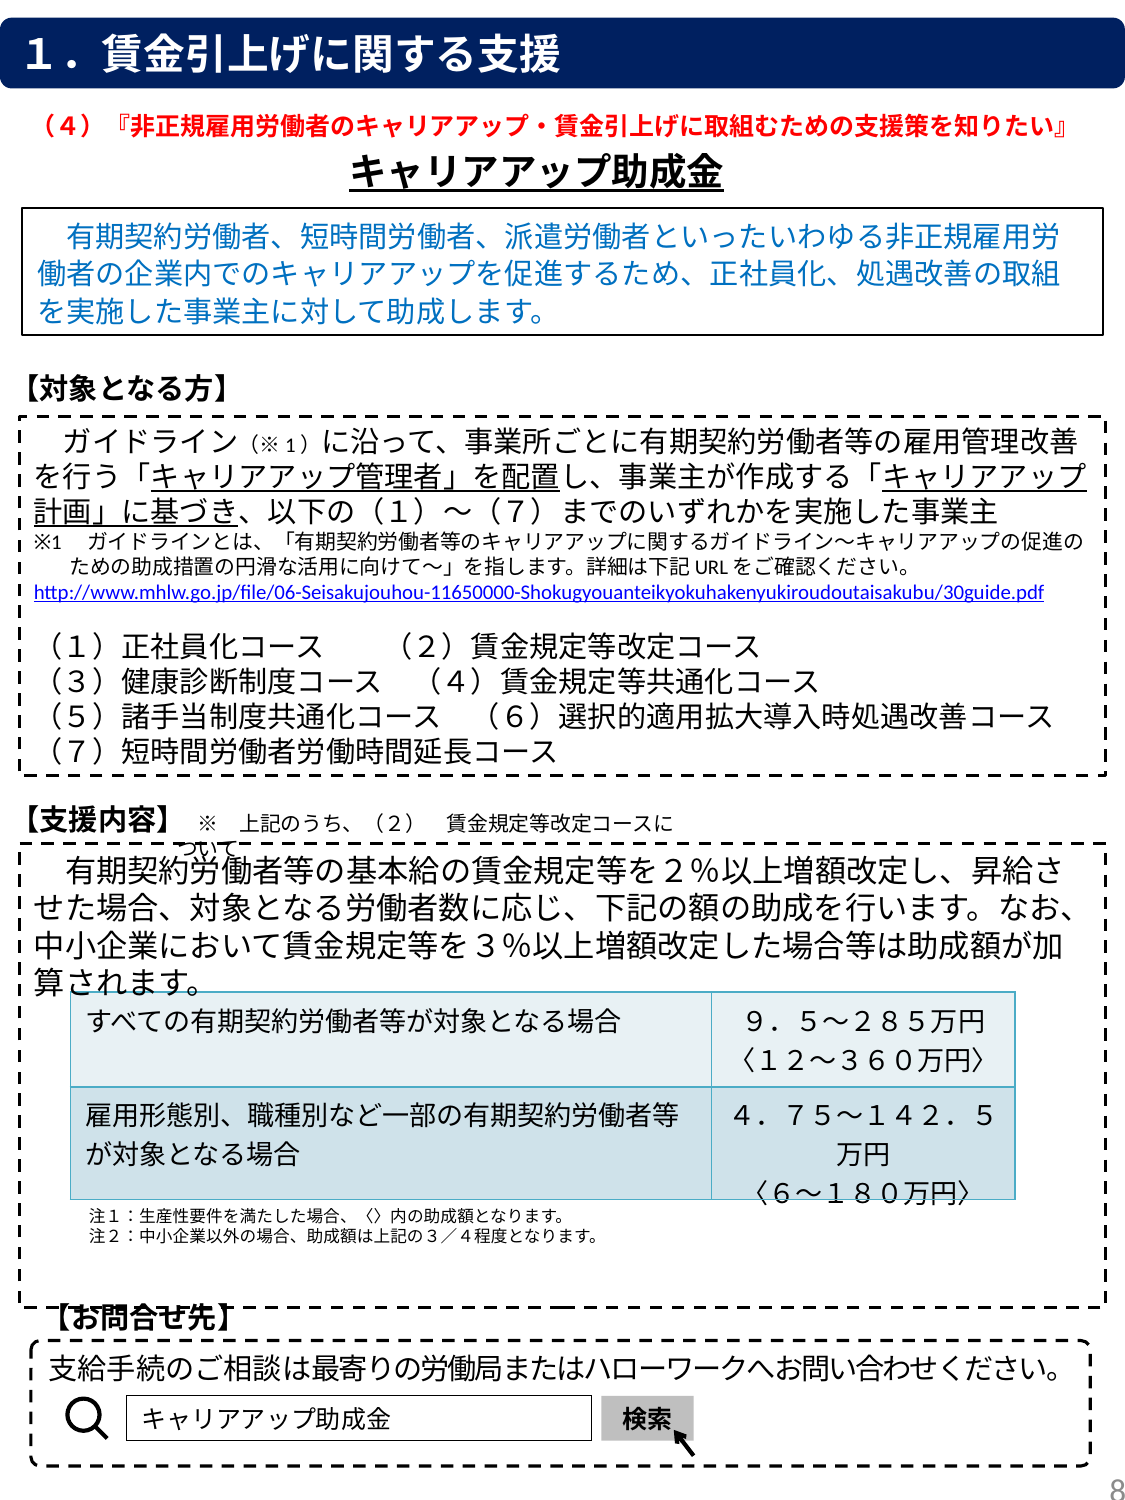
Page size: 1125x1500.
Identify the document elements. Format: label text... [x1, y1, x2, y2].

text_box 支給手続のご相談は最寄りの労働局またはハローワークへお問い合わせください。 [28, 1338, 1093, 1469]
text_box １．賃金引上げに関する支援 [0, 17, 1125, 88]
text_box 有期契約労働者、短時間労働者、派遣労働者といったいわゆる非正規雇用労働者の企業内でのキャリアアップを促進するため、正社員化、処遇改善の取組を実施した事業主に対して助成します。 [20, 206, 1105, 337]
text_box ※ 上記のうち、（２） 賃金規定等改定コースについて [162, 803, 710, 869]
text_box 注１：生産性要件を満たした場合、〈〉内の助成額となります。 注２：中小企業以外の場合、助成額は上記の３／４程度となります。 [40, 1198, 894, 1253]
text_box 7 [16, 1449, 1125, 1500]
text_box ガイドライン（※1）に沿って、事業所ごとに有期契約労働者等の雇用管理改善を行う「キャリアアップ管理者」を配置し、事業主が作成する「キャリアアップ計画」に基づき、以下の（１）～（７）までのいずれかを実施した事業主 ※1 ガイドラインとは、「有期契約労働者等のキャリアアップに関するガイドライン～キャリアアップの促進のための助成措置の円滑な活用に向けて～」を指します。詳細は下記URLをご確認ください。 http://www.mhlw.go.jp/file/06-Seisakujouhou-11650000-Shokugyouanteikyokuhakenyukiroudoutaisakubu/30guide.pdf （１）正社員化コース （２）賃金規定等改定コース （３）健康診断制度コース （４）賃金規定等共通化コース （５）諸手当制度共通化コース （６）選択的適用拡大導入時処遇改善コース （７）短時間労働者労働時間延長コース [19, 416, 1106, 776]
text_box 有期契約労働者等の基本給の賃金規定等を２％以上増額改定し、昇給させた場合、対象となる労働者数に応じ、下記の額の助成を行います。なお、中小企業において賃金規定等を３％以上増額改定した場合等は助成額が加算されます。 [19, 843, 1106, 1308]
text_box （４）『非正規雇用労働者のキャリアアップ・賃金引上げに取組むための支援策を知りたい』 [0, 81, 1118, 149]
text_box 検索 [601, 1395, 694, 1441]
text_box 【対象となる方】 [0, 362, 277, 413]
text_box 【支援内容】 [0, 793, 277, 844]
text_box キャリアアップ助成金 [289, 139, 784, 202]
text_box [673, 1429, 694, 1456]
text_box キャリアアップ助成金 [126, 1395, 592, 1441]
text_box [67, 1398, 108, 1439]
text_box 【お問合せ先】 [27, 1292, 356, 1343]
